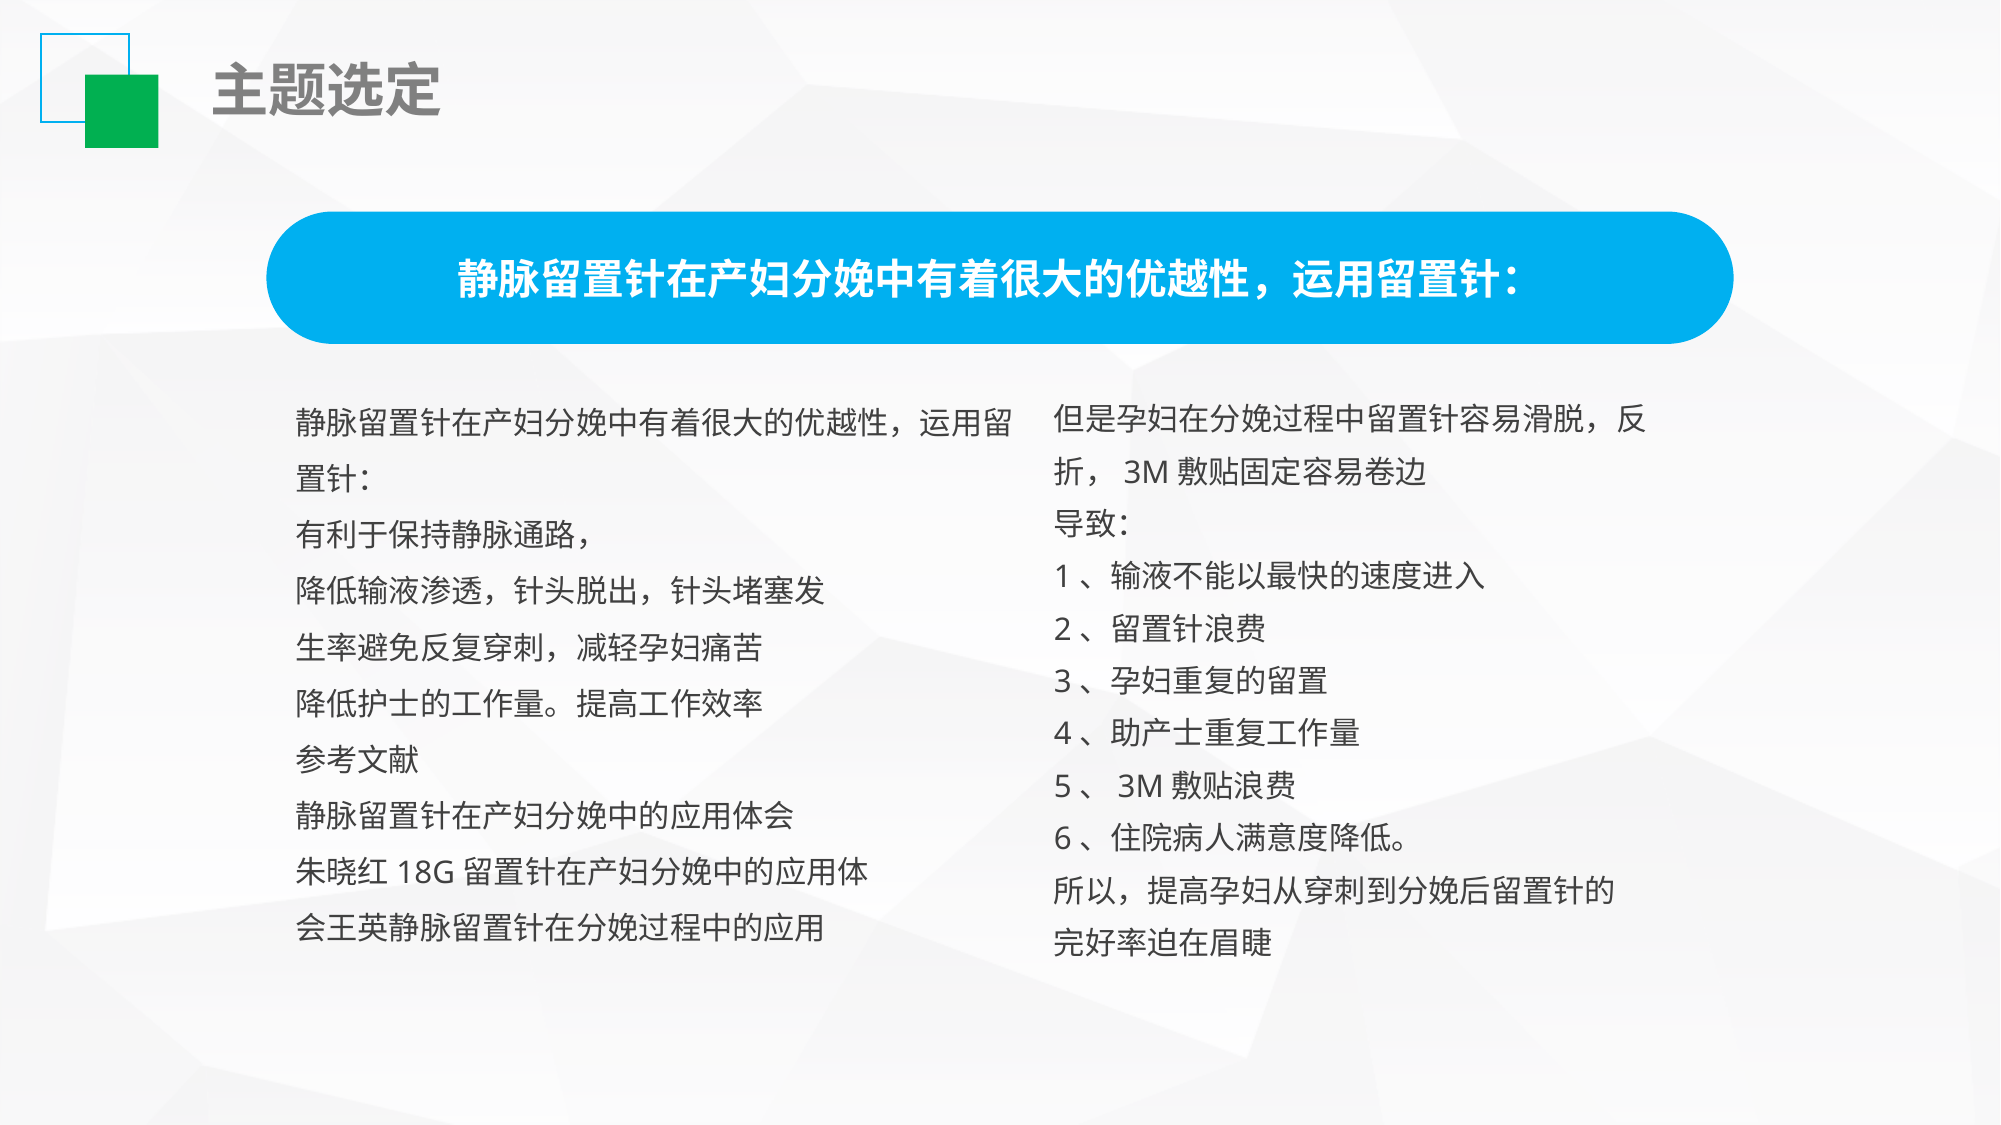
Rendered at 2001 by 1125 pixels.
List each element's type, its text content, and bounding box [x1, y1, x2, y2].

text_box 主题选定 [195, 45, 458, 131]
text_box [266, 211, 1734, 344]
text_box 静脉留置针在产妇分娩中有着很大的优越性，运用留置针： 有利于保持静脉通路， 降低输液渗透，针头脱出，针头堵塞发 生率避免反复穿刺，减轻孕妇痛苦 降低护士的工作量。提高工作效率 参考文献 静脉留置针在产妇分娩中的应用体会 朱晓红18G留置针在产妇分娩中的应用体 会王英静脉留置针在分娩过程中的应用 [280, 377, 1037, 954]
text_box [41, 34, 159, 148]
text_box 但是孕妇在分娩过程中留置针容易滑脱，反折，3M敷贴固定容易卷边 导致： 1、输液不能以最快的速度进入 2、留置针浪费 3、孕妇重复的留置 4、助产士重复工作量 5、3M敷贴浪费 6、住院病人满意度降低。 所以，提高孕妇从穿刺到分娩后留置针的 完好率迫在眉睫 [1038, 377, 1767, 969]
table_cell [0, 0, 2000, 1125]
